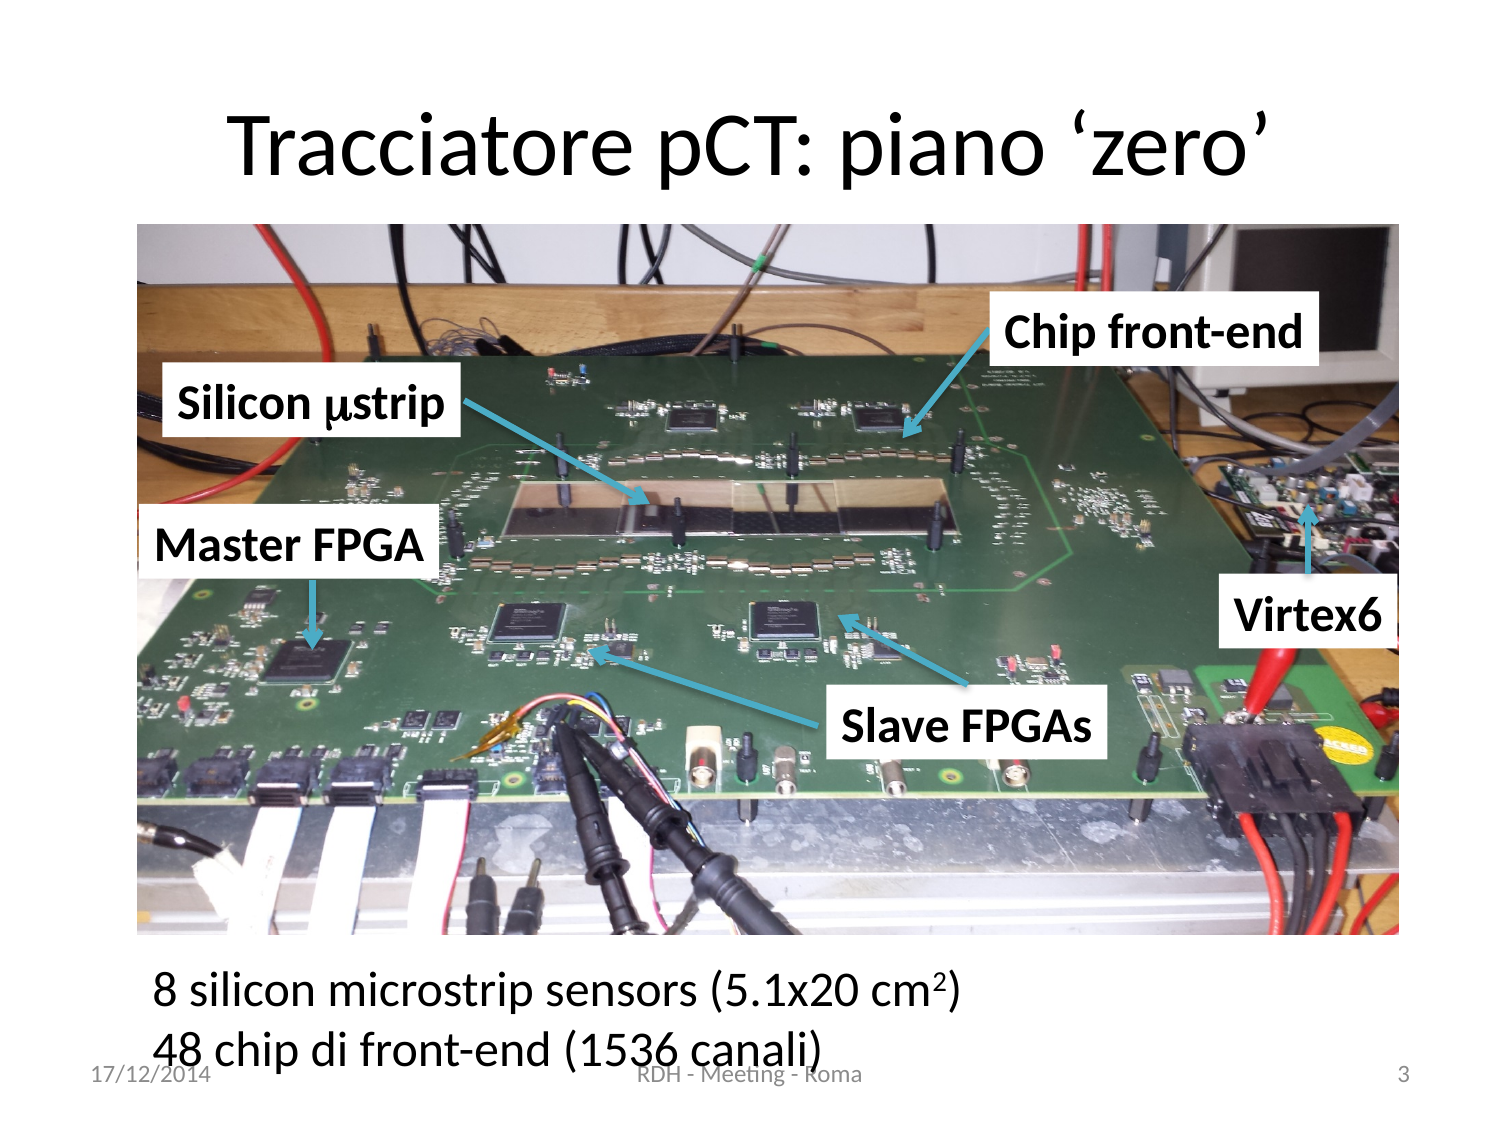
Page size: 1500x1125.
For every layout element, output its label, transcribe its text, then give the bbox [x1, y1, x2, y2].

title Tracciatore pCT: piano ‘zero’ [75, 45, 1425, 233]
slide_number 3 [1074, 1042, 1425, 1103]
picture [137, 224, 1399, 935]
text_box 8 silicon microstrip sensors (5.1x20 cm2) 48 chip di front-end (1536 canali) [137, 949, 978, 1085]
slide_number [75, 1042, 425, 1103]
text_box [587, 649, 819, 727]
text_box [837, 614, 968, 686]
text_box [902, 328, 988, 439]
footer RDH - Meeting - Roma [512, 1042, 988, 1103]
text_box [463, 400, 651, 505]
